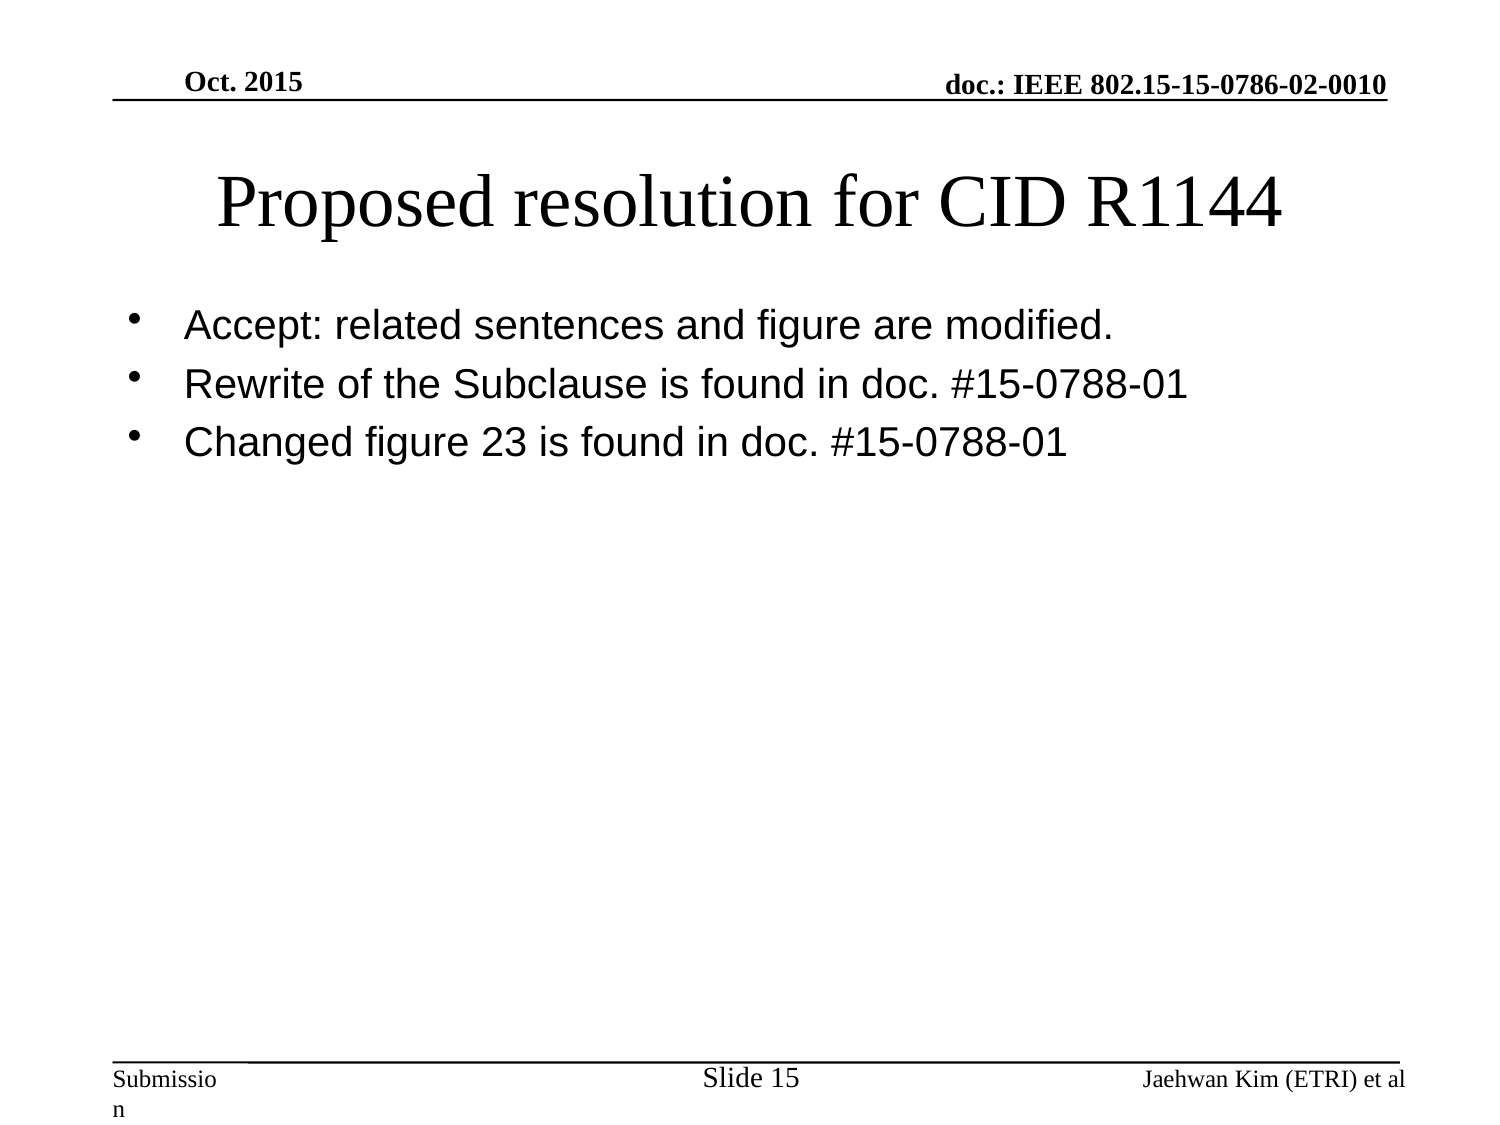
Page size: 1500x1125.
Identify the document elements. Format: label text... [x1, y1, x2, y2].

slide_number Slide 15 [619, 1058, 883, 1095]
list Accept: related sentences and figure are modified. Rewrite of the Subclause is found in doc. #15-0788-01 Changed figure 23 is found in doc. #15-0788-01 [112, 290, 1388, 1001]
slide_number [112, 62, 376, 99]
title Proposed resolution for CID R1144 [112, 125, 1388, 268]
footer Jaehwan Kim (ETRI) et al [883, 1061, 1413, 1093]
